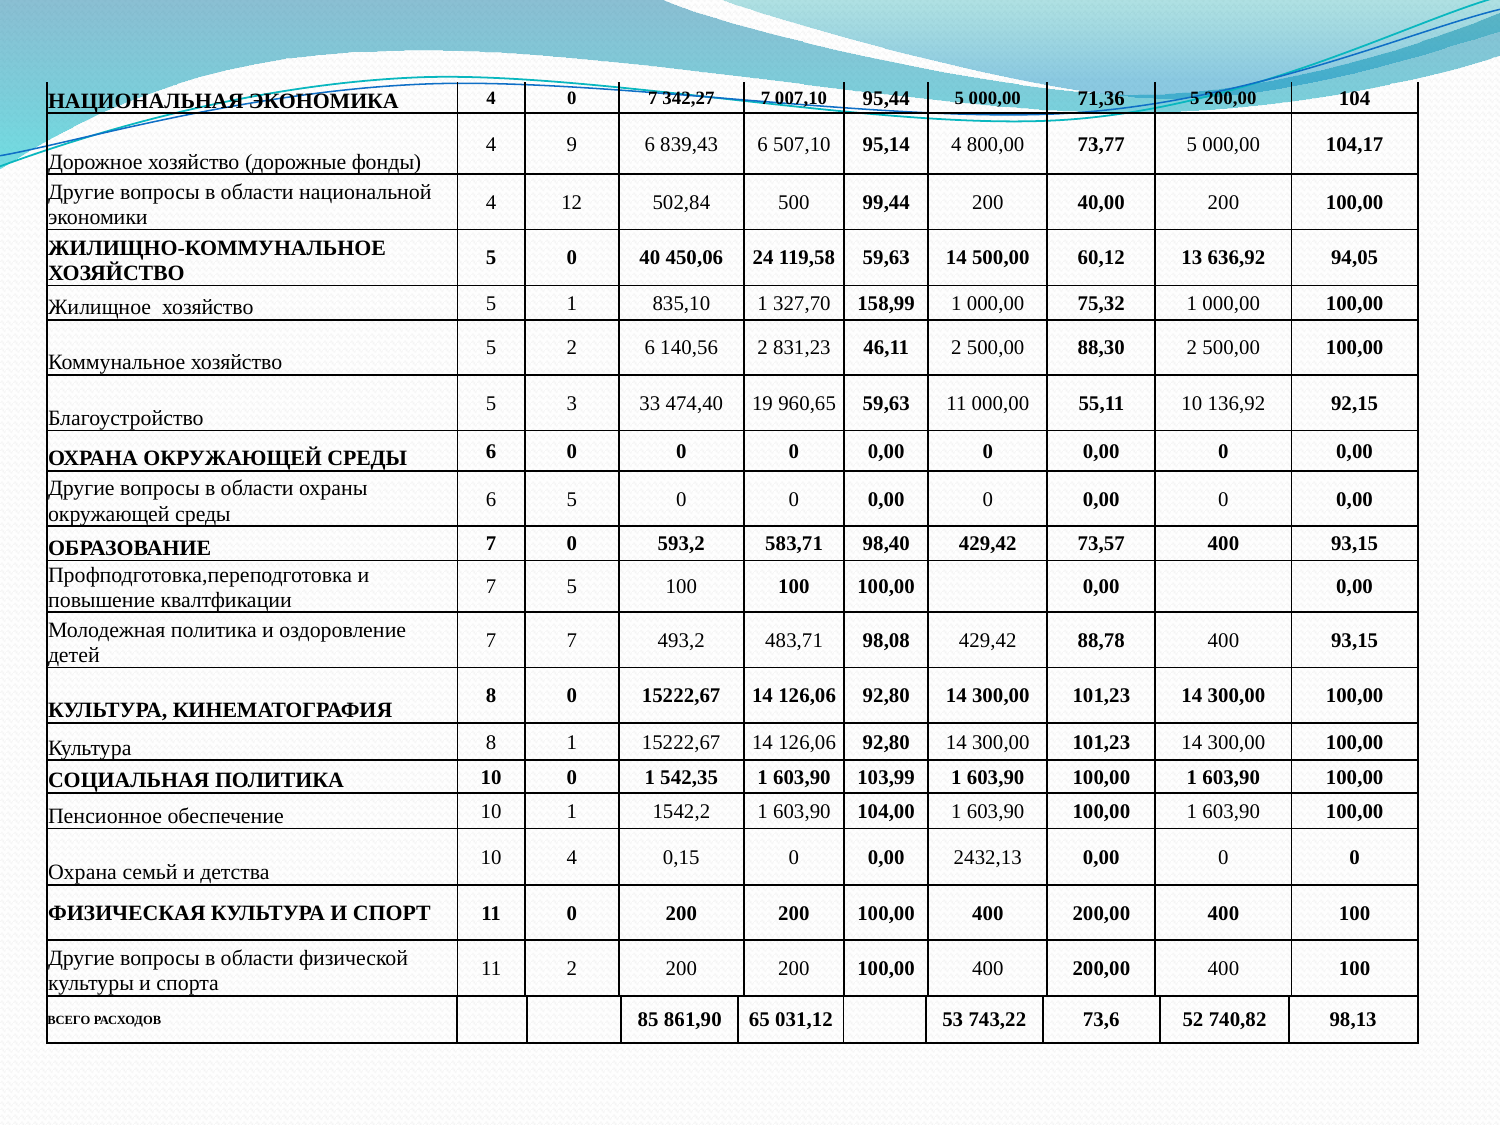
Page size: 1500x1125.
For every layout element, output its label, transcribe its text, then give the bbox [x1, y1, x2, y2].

table_cell Коммунальное хозяйство [48, 321, 457, 374]
table_cell 14 300,00 [1156, 668, 1291, 722]
table_cell 94,05 [1292, 230, 1417, 285]
table_cell 5 [458, 321, 524, 374]
table_cell 5 [458, 376, 524, 430]
table_cell 6 507,10 [745, 114, 843, 173]
table_cell 40,00 [1048, 175, 1154, 229]
table_cell 583,71 [745, 527, 843, 560]
table_cell 100,00 [1292, 286, 1417, 319]
table_cell Другие вопросы в области физической культуры и спорта [48, 941, 457, 995]
table_cell 6 839,43 [620, 114, 743, 173]
table_cell 14 500,00 [929, 230, 1046, 285]
table_cell 100 [745, 561, 843, 611]
table_cell 98,08 [845, 613, 927, 667]
table_cell 0,00 [1048, 472, 1154, 525]
table_cell 101,23 [1048, 668, 1154, 722]
table_cell 1 000,00 [1156, 286, 1291, 319]
table_cell 0 [1156, 472, 1291, 525]
table_cell 200,00 [1048, 941, 1154, 995]
table_header [528, 997, 620, 1042]
table_cell 10 [458, 794, 524, 828]
table_cell 1 327,70 [745, 286, 843, 319]
table_cell 4 [458, 114, 524, 173]
table_cell 0 [526, 761, 618, 792]
table_cell 0,00 [845, 431, 927, 470]
table_cell 55,11 [1048, 376, 1154, 430]
table_cell 200 [620, 886, 743, 939]
table_cell 483,71 [745, 613, 843, 667]
table_cell 1 542,35 [620, 761, 743, 792]
table_cell 12 [526, 175, 618, 229]
table_cell 4 800,00 [929, 114, 1046, 173]
table_cell 15222,67 [620, 668, 743, 722]
table_cell 5 000,00 [1156, 114, 1291, 173]
table_header [458, 997, 526, 1042]
table_cell 493,2 [620, 613, 743, 667]
table_cell 0 [929, 431, 1046, 470]
table_cell 7 [458, 527, 524, 560]
table_cell 1 [526, 286, 618, 319]
table_cell 10 136,92 [1156, 376, 1291, 430]
table_cell 100 [1292, 886, 1417, 939]
table_cell 100,00 [845, 886, 927, 939]
table_header 4 [458, 82, 524, 112]
table_cell Культура [48, 724, 457, 759]
table_cell 101,23 [1048, 724, 1154, 759]
table_cell 200 [745, 941, 843, 995]
table_cell 100,00 [845, 561, 927, 611]
table_cell 0,00 [1292, 431, 1417, 470]
table_cell 46,11 [845, 321, 927, 374]
table_cell 59,63 [845, 376, 927, 430]
table_header 71,36 [1048, 82, 1154, 112]
table_cell 1 [526, 794, 618, 828]
table_cell 2 500,00 [929, 321, 1046, 374]
table_cell 104,17 [1292, 114, 1417, 173]
table_cell КУЛЬТУРА, КИНЕМАТОГРАФИЯ [48, 668, 457, 722]
table_cell 92,80 [845, 668, 927, 722]
table_cell Жилищное хозяйство [48, 286, 457, 319]
table_cell Пенсионное обеспечение [48, 794, 457, 828]
table_cell 1 603,90 [1156, 794, 1291, 828]
table_cell 3 [526, 376, 618, 430]
table_cell 93,15 [1292, 613, 1417, 667]
table_cell 0 [526, 886, 618, 939]
table_cell 40 450,06 [620, 230, 743, 285]
table_cell 1 603,90 [929, 761, 1046, 792]
table_cell 104,00 [845, 794, 927, 828]
table_cell 7 [458, 613, 524, 667]
table_cell 60,12 [1048, 230, 1154, 285]
table_cell 10 [458, 829, 524, 884]
table_cell 0 [526, 431, 618, 470]
table_header 95,44 [845, 82, 927, 112]
table_cell 100,00 [1292, 668, 1417, 722]
table_cell Благоустройство [48, 376, 457, 430]
table_cell 73,77 [1048, 114, 1154, 173]
table_cell 13 636,92 [1156, 230, 1291, 285]
table_header 5 200,00 [1156, 82, 1291, 112]
table_cell 88,78 [1048, 613, 1154, 667]
table_cell 200,00 [1048, 886, 1154, 939]
table_cell 2 [526, 321, 618, 374]
table_cell 100,00 [1048, 794, 1154, 828]
table_cell 92,80 [845, 724, 927, 759]
table_cell ФИЗИЧЕСКАЯ КУЛЬТУРА И СПОРТ [48, 886, 457, 939]
table_cell 429,42 [929, 527, 1046, 560]
table_cell 99,44 [845, 175, 927, 229]
table_cell СОЦИАЛЬНАЯ ПОЛИТИКА [48, 761, 457, 792]
table_cell Другие вопросы в области охраны окружающей среды [48, 472, 457, 525]
table_cell 103,99 [845, 761, 927, 792]
table_cell 200 [929, 175, 1046, 229]
table_cell 0,00 [1292, 472, 1417, 525]
table_cell 100,00 [1292, 724, 1417, 759]
table_cell Охрана семьй и детства [48, 829, 457, 884]
table_cell 59,63 [845, 230, 927, 285]
table_cell 5 [526, 472, 618, 525]
table_header ВСЕГО РАСХОДОВ [48, 997, 456, 1042]
table_header 52 740,82 [1161, 997, 1288, 1042]
table_cell 500 [745, 175, 843, 229]
table_cell 400 [1156, 527, 1291, 560]
table_cell 98,40 [845, 527, 927, 560]
table_cell 100,00 [1292, 794, 1417, 828]
table_cell 7 [526, 613, 618, 667]
table_cell 1 603,90 [929, 794, 1046, 828]
table_cell 5 [458, 230, 524, 285]
table_cell 400 [929, 941, 1046, 995]
table_cell ЖИЛИЩНО-КОММУНАЛЬНОЕ ХОЗЯЙСТВО [48, 230, 457, 285]
table_cell 0 [620, 472, 743, 525]
table_cell 0,00 [1292, 561, 1417, 611]
table_cell [929, 561, 1046, 611]
table_cell Дорожное хозяйство (дорожные фонды) [48, 114, 457, 173]
table_cell 0 [929, 472, 1046, 525]
table_header 65 031,12 [739, 997, 843, 1042]
table_cell 14 300,00 [929, 668, 1046, 722]
table_cell 100 [1292, 941, 1417, 995]
table_cell 33 474,40 [620, 376, 743, 430]
table_cell 8 [458, 668, 524, 722]
table_cell 1 603,90 [745, 761, 843, 792]
table_cell 8 [458, 724, 524, 759]
table_cell 0 [745, 431, 843, 470]
table_header 0 [526, 82, 618, 112]
table_cell Другие вопросы в области национальной экономики [48, 175, 457, 229]
table_cell 6 [458, 431, 524, 470]
table_cell 93,15 [1292, 527, 1417, 560]
table_cell 14 126,06 [745, 668, 843, 722]
table_header 73,6 [1044, 997, 1159, 1042]
table_cell 429,42 [929, 613, 1046, 667]
table_cell 11 000,00 [929, 376, 1046, 430]
table_cell 400 [929, 886, 1046, 939]
table_cell 92,15 [1292, 376, 1417, 430]
table_cell 0,00 [1048, 431, 1154, 470]
table_cell 502,84 [620, 175, 743, 229]
table_cell 11 [458, 886, 524, 939]
table_header [844, 997, 925, 1042]
table_cell 0,15 [620, 829, 743, 884]
table_cell 1 603,90 [745, 794, 843, 828]
table_header НАЦИОНАЛЬНАЯ ЭКОНОМИКА [48, 82, 457, 112]
table_cell 400 [1156, 613, 1291, 667]
table_cell 100,00 [1292, 321, 1417, 374]
table_header 98,13 [1290, 997, 1417, 1042]
table_cell 14 300,00 [929, 724, 1046, 759]
table_cell 2 500,00 [1156, 321, 1291, 374]
table_cell 0 [1156, 431, 1291, 470]
table_cell 0,00 [1048, 829, 1154, 884]
table_header 5 000,00 [929, 82, 1046, 112]
table_cell 14 126,06 [745, 724, 843, 759]
table_cell Профподготовка,переподготовка и повышение квалтфикации [48, 561, 457, 611]
table_cell 4 [526, 829, 618, 884]
table_cell 2 [526, 941, 618, 995]
table_cell 0,00 [845, 472, 927, 525]
table_cell 6 140,56 [620, 321, 743, 374]
table_header 7 007,10 [745, 82, 843, 112]
table_cell 0 [745, 472, 843, 525]
table_cell 5 [458, 286, 524, 319]
table_cell 2432,13 [929, 829, 1046, 884]
table_cell 0,00 [845, 829, 927, 884]
table_cell 15222,67 [620, 724, 743, 759]
table_cell 1542,2 [620, 794, 743, 828]
table_cell 6 [458, 472, 524, 525]
table_cell 2 831,23 [745, 321, 843, 374]
table_cell 0,00 [1048, 561, 1154, 611]
table_cell 0 [526, 668, 618, 722]
table_header 85 861,90 [622, 997, 737, 1042]
table_cell 5 [526, 561, 618, 611]
table_cell 835,10 [620, 286, 743, 319]
table_cell 100,00 [845, 941, 927, 995]
table_cell 400 [1156, 941, 1291, 995]
table_cell 158,99 [845, 286, 927, 319]
table_cell ОБРАЗОВАНИЕ [48, 527, 457, 560]
table_cell 100,00 [1292, 761, 1417, 792]
table_cell 400 [1156, 886, 1291, 939]
table_cell 1 603,90 [1156, 761, 1291, 792]
table_cell 75,32 [1048, 286, 1154, 319]
table_cell ОХРАНА ОКРУЖАЮЩЕЙ СРЕДЫ [48, 431, 457, 470]
table_cell 11 [458, 941, 524, 995]
table_cell 1 [526, 724, 618, 759]
table_cell 200 [745, 886, 843, 939]
table_cell 0 [1156, 829, 1291, 884]
table_cell 100,00 [1048, 761, 1154, 792]
table_cell 100 [620, 561, 743, 611]
table_cell Молодежная политика и оздоровление детей [48, 613, 457, 667]
table_cell 24 119,58 [745, 230, 843, 285]
table_cell 14 300,00 [1156, 724, 1291, 759]
table_cell 7 [458, 561, 524, 611]
table_cell 100,00 [1292, 175, 1417, 229]
table_cell 0 [745, 829, 843, 884]
table_header 7 342,27 [620, 82, 743, 112]
table_cell 0 [526, 230, 618, 285]
table_cell 0 [1292, 829, 1417, 884]
table_cell 0 [620, 431, 743, 470]
table_cell 95,14 [845, 114, 927, 173]
table_cell 88,30 [1048, 321, 1154, 374]
table_cell 200 [620, 941, 743, 995]
table_cell 19 960,65 [745, 376, 843, 430]
table_cell 10 [458, 761, 524, 792]
table_cell 200 [1156, 175, 1291, 229]
table_cell 1 000,00 [929, 286, 1046, 319]
table_cell 73,57 [1048, 527, 1154, 560]
table_cell [1156, 561, 1291, 611]
table_cell 4 [458, 175, 524, 229]
table_cell 593,2 [620, 527, 743, 560]
table_header 53 743,22 [927, 997, 1042, 1042]
table_cell 0 [526, 527, 618, 560]
table_cell 9 [526, 114, 618, 173]
table_header 104 [1292, 82, 1417, 112]
